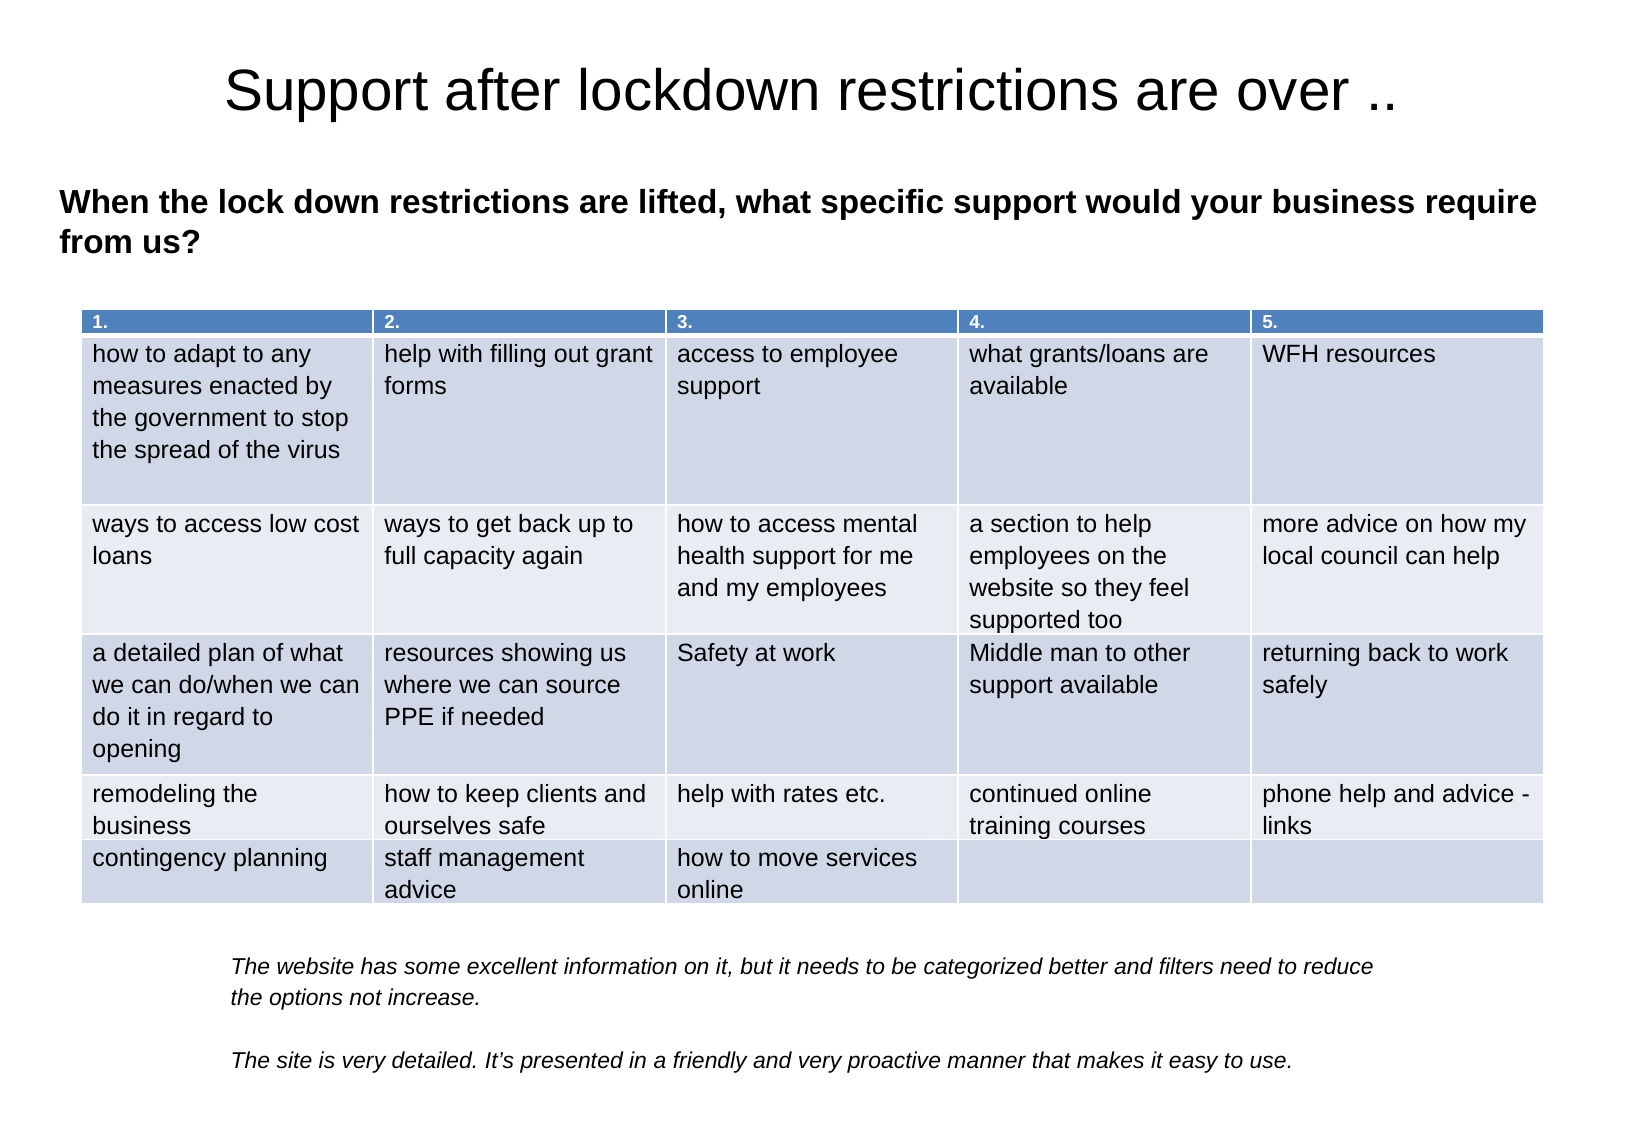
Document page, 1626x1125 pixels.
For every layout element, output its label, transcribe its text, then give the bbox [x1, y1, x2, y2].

table_cell phone help and advice - links [1252, 776, 1543, 839]
table_cell ways to get back up to full capacity again [374, 506, 665, 633]
table_cell access to employee support [667, 338, 957, 504]
table_cell resources showing us where we can source PPE if needed [374, 635, 665, 774]
table_header 1. [82, 310, 372, 333]
table_cell how to adapt to any measures enacted by the government to stop the spread of the virus [82, 338, 372, 504]
table_cell how to access mental health support for me and my employees [667, 506, 957, 633]
table_cell more advice on how my local council can help [1252, 506, 1543, 633]
table_cell returning back to work safely [1252, 635, 1543, 774]
table_cell ways to access low cost loans [82, 506, 372, 633]
table_header 2. [374, 310, 665, 333]
table_cell WFH resources [1252, 338, 1543, 504]
table_cell a detailed plan of what we can do/when we can do it in regard to opening [82, 635, 372, 774]
table_cell Middle man to other support available [959, 635, 1250, 774]
table_cell what grants/loans are available [959, 338, 1250, 504]
table_cell contingency planning [82, 840, 372, 903]
table_header 4. [959, 310, 1250, 333]
table_cell continued online training courses [959, 776, 1250, 839]
list When the lock down restrictions are lifted, what specific support would your business require from us? [44, 172, 1604, 1080]
title Support after lockdown restrictions are over .. [81, 45, 1544, 172]
table_header 3. [667, 310, 957, 333]
table_cell remodeling the business [82, 776, 372, 839]
table_cell [1252, 840, 1543, 903]
table_cell help with filling out grant forms [374, 338, 665, 504]
table_cell how to move services online [667, 840, 957, 903]
table_cell [959, 840, 1250, 903]
table_cell staff management advice [374, 840, 665, 903]
table_cell a section to help employees on the website so they feel supported too [959, 506, 1250, 633]
table_cell how to keep clients and ourselves safe [374, 776, 665, 839]
text_box The website has some excellent information on it, but it needs to be categorized better and filters need to reduce the options not increase. The site is very detailed. It’s presented in a friendly and very proactive manner that makes it easy to use. [215, 939, 1409, 1081]
table_header 5. [1252, 310, 1543, 333]
table_cell help with rates etc. [667, 776, 957, 839]
table_cell Safety at work [667, 635, 957, 774]
